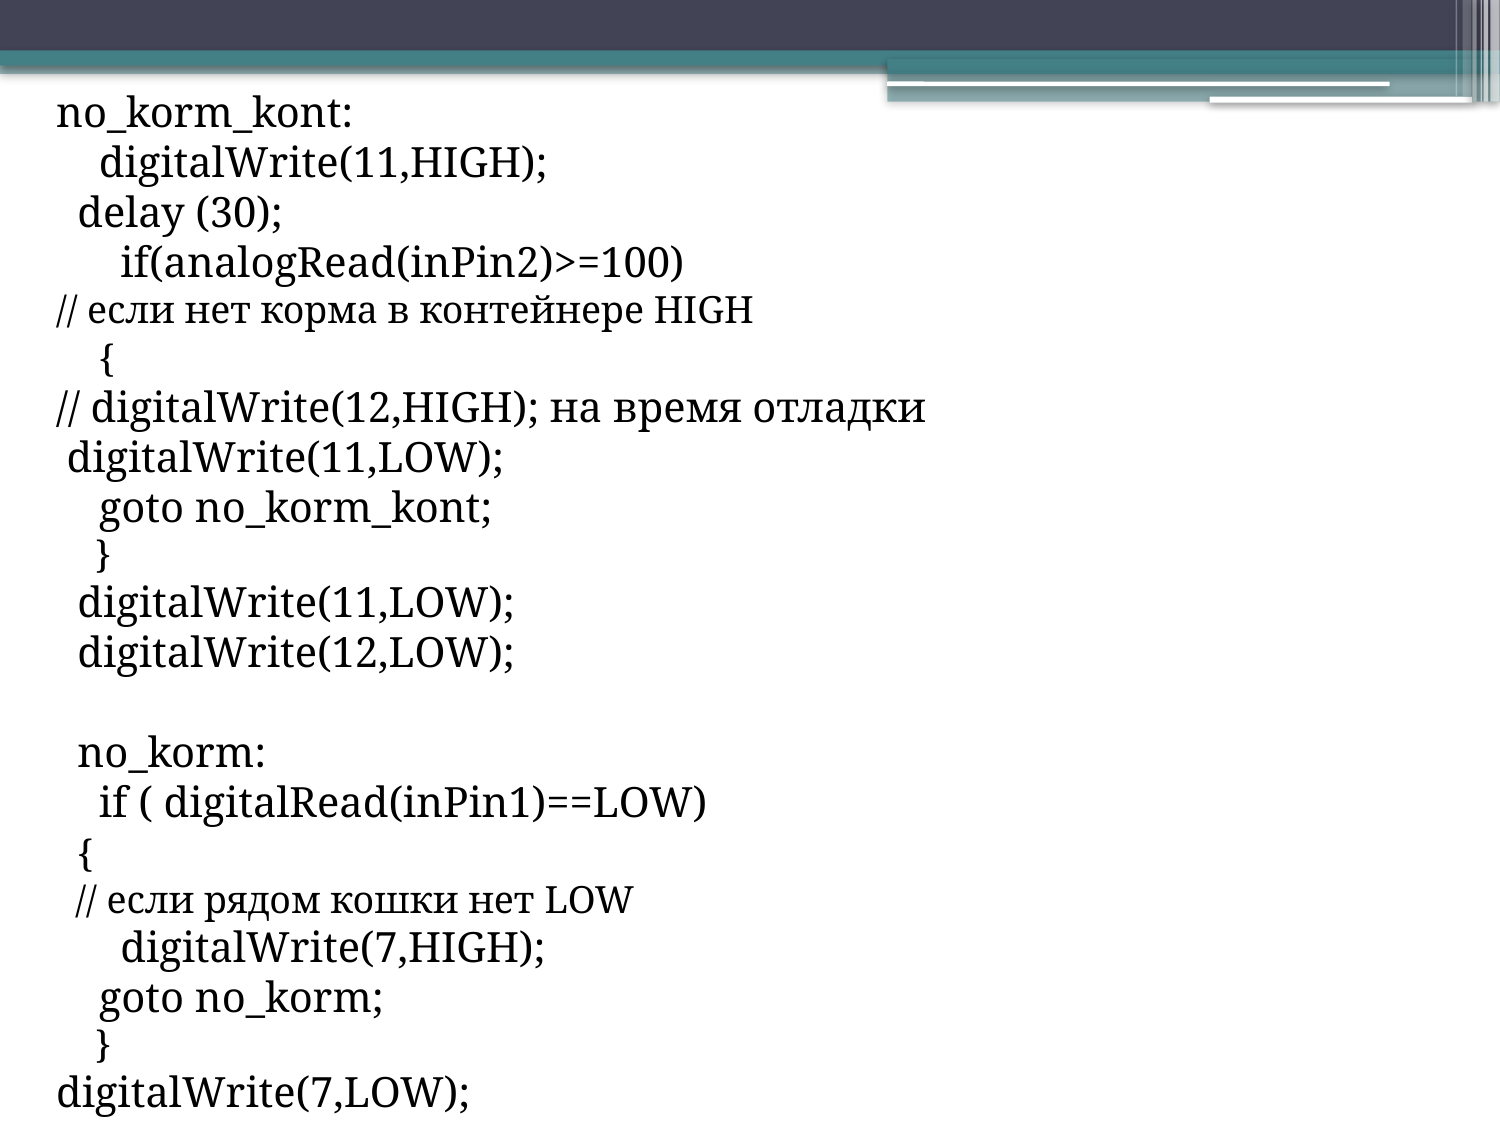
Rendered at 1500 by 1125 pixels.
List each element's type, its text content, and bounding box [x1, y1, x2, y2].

text_box no_korm_kont: digitalWrite(11,HIGH); delay (30); if(analogRead(inPin2)>=100) // если нет корма в контейнере HIGH { // digitalWrite(12,HIGH); на время отладки digitalWrite(11,LOW); goto no_korm_kont; } digitalWrite(11,LOW); digitalWrite(12,LOW); no_korm: if ( digitalRead(inPin1)==LOW) { // если рядом кошки нет LOW digitalWrite(7,HIGH); goto no_korm; } digitalWrite(7,LOW); [41, 78, 1164, 1125]
